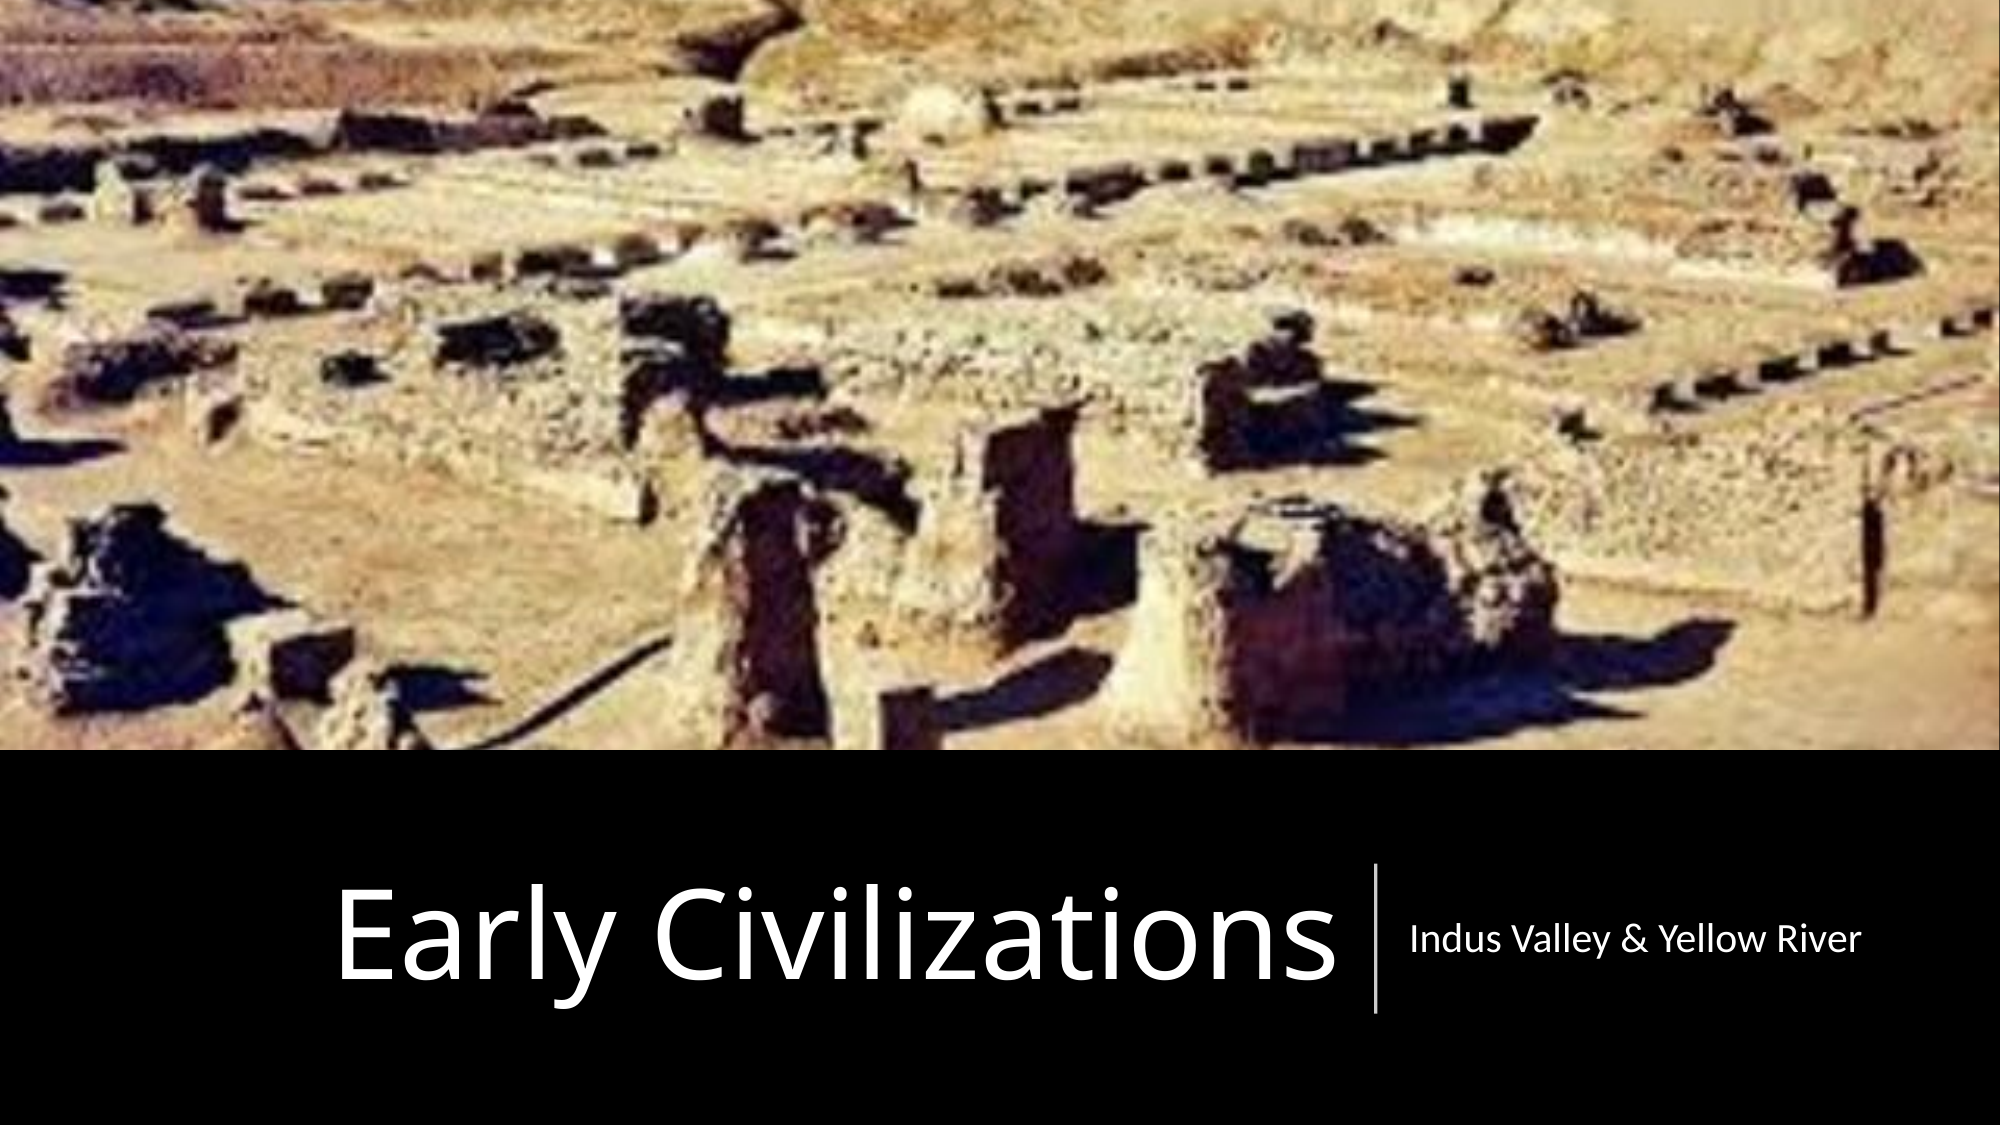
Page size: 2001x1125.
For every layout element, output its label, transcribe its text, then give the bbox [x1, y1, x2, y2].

title Early Civilizations [71, 835, 1357, 1043]
subtitle Indus Valley & Yellow River [1394, 835, 1883, 1043]
picture [0, 0, 2000, 750]
